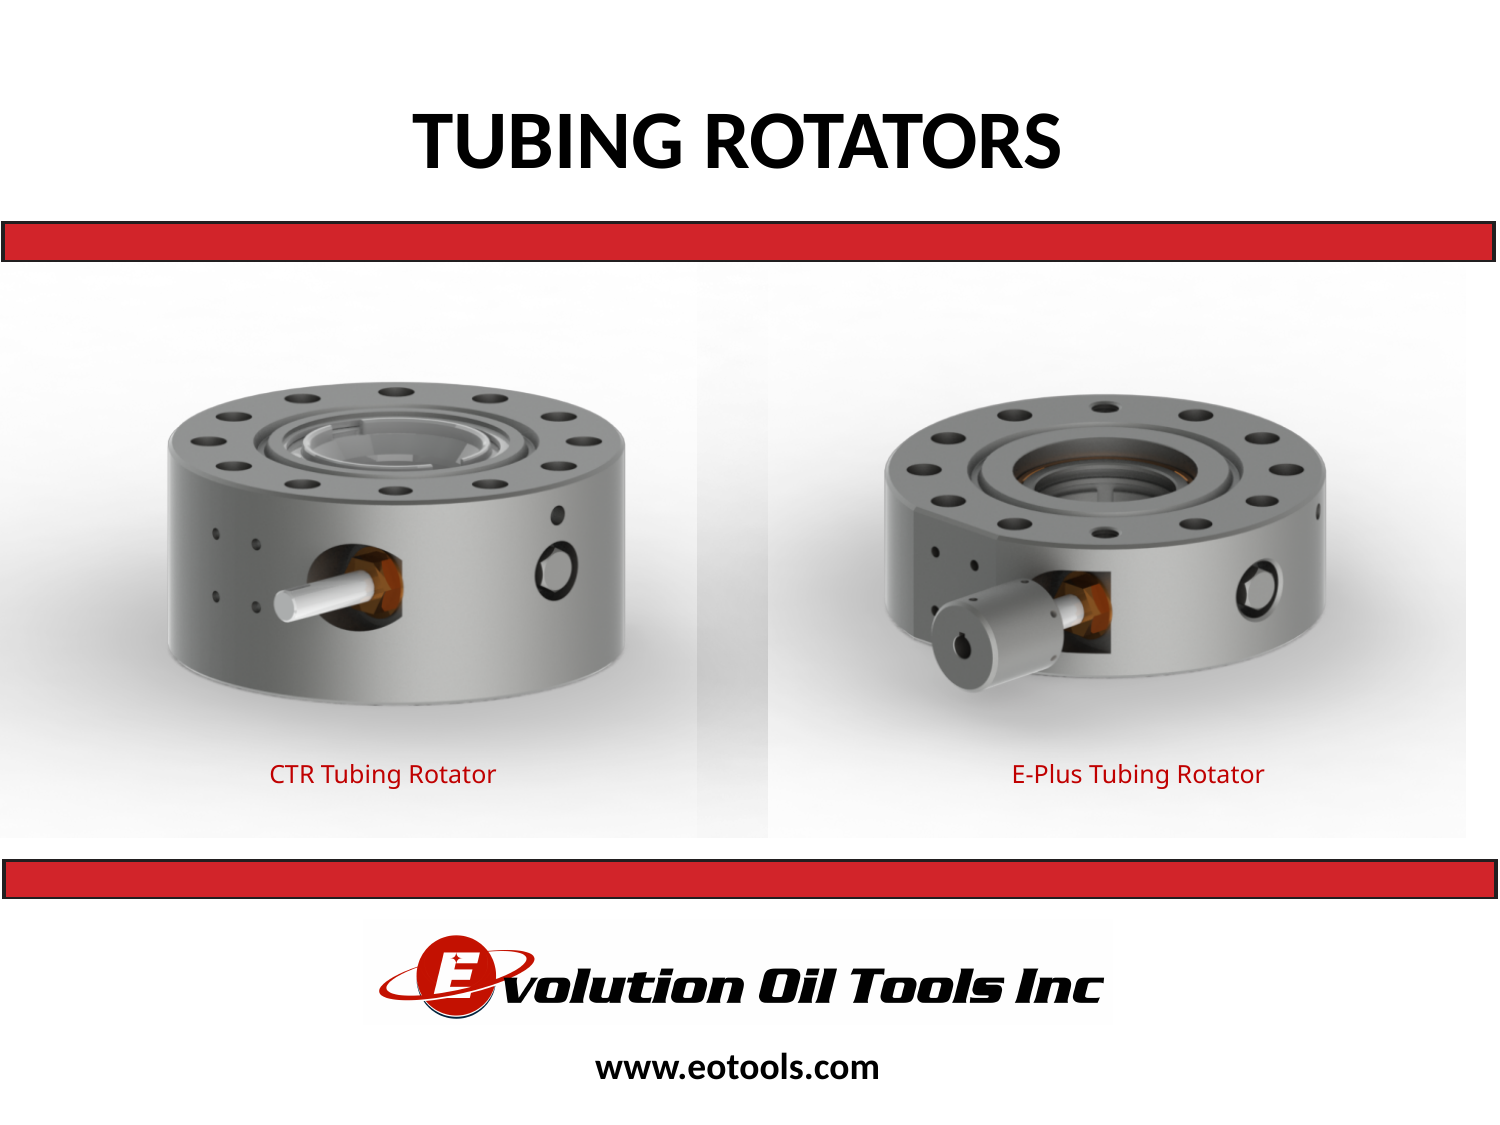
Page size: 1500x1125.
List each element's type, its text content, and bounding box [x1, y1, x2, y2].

text_box www.eotools.com [580, 1034, 896, 1095]
picture [1, 859, 1498, 900]
text_box TUBING ROTATORS [397, 78, 1079, 193]
picture [362, 919, 1114, 1025]
picture [0, 221, 1497, 838]
